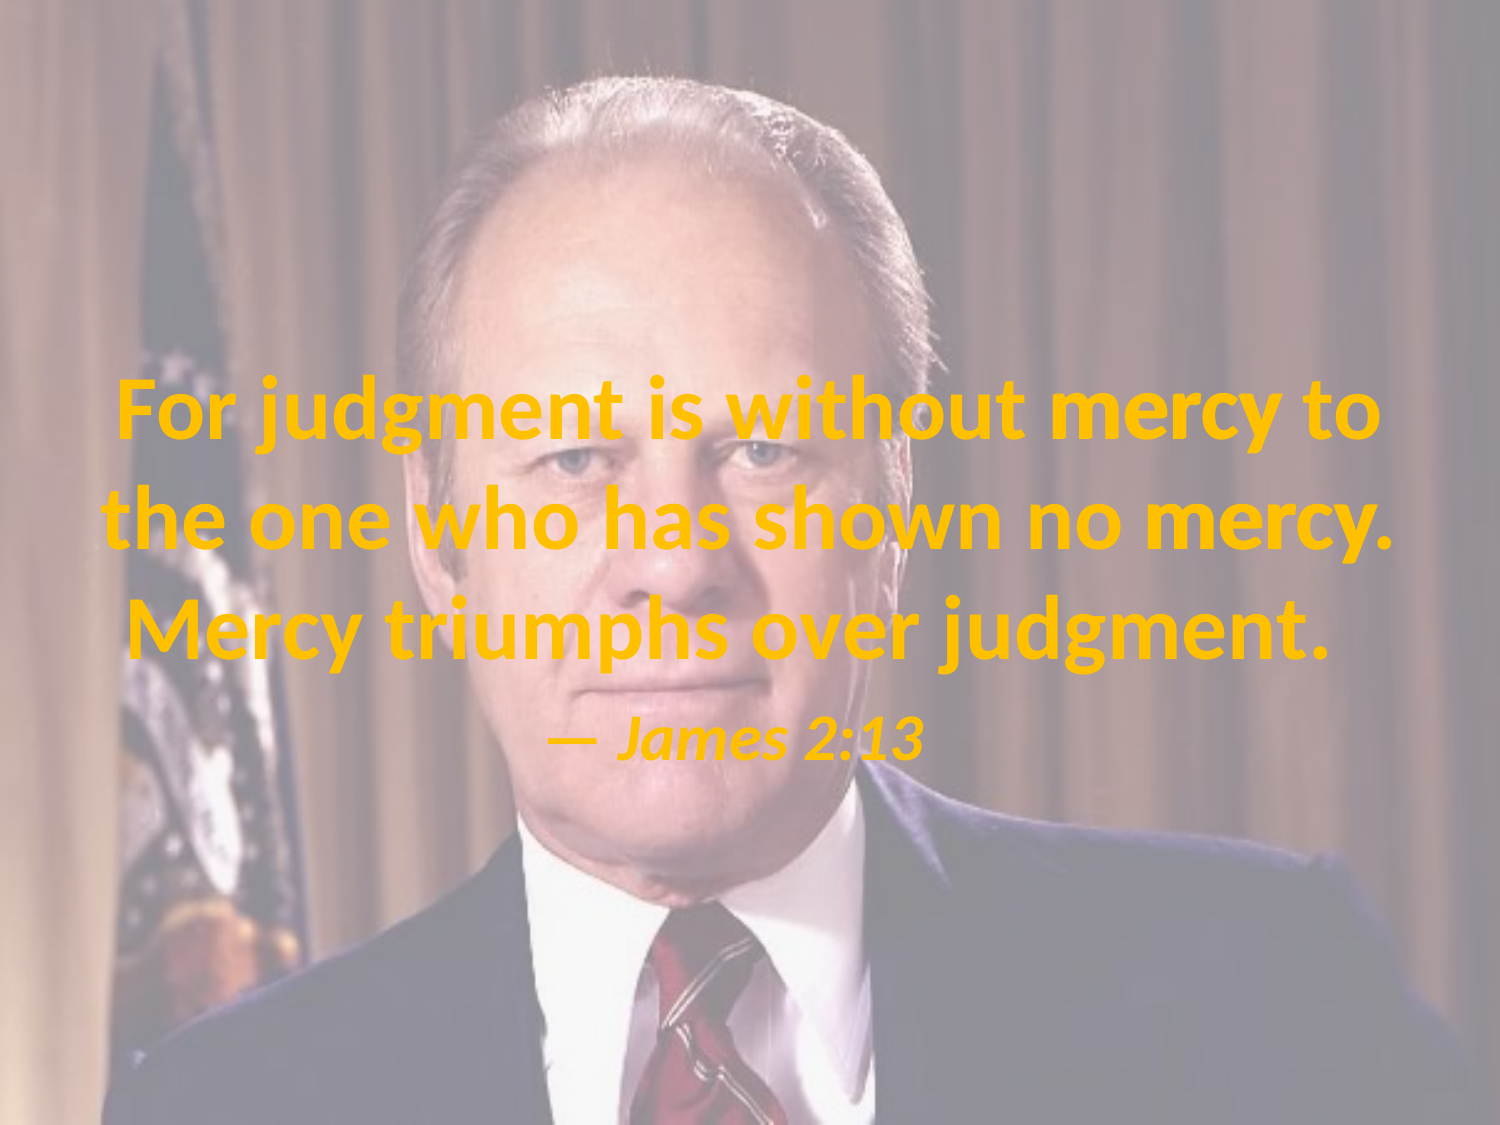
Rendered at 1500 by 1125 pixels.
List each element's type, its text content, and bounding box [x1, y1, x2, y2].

text_box mercy [1122, 455, 1398, 570]
text_box mercy [1028, 344, 1305, 459]
title For judgment is without mercy to the one who has shown no mercy. Mercy triumphs over judgment. — James 2:13 [75, 335, 1425, 790]
